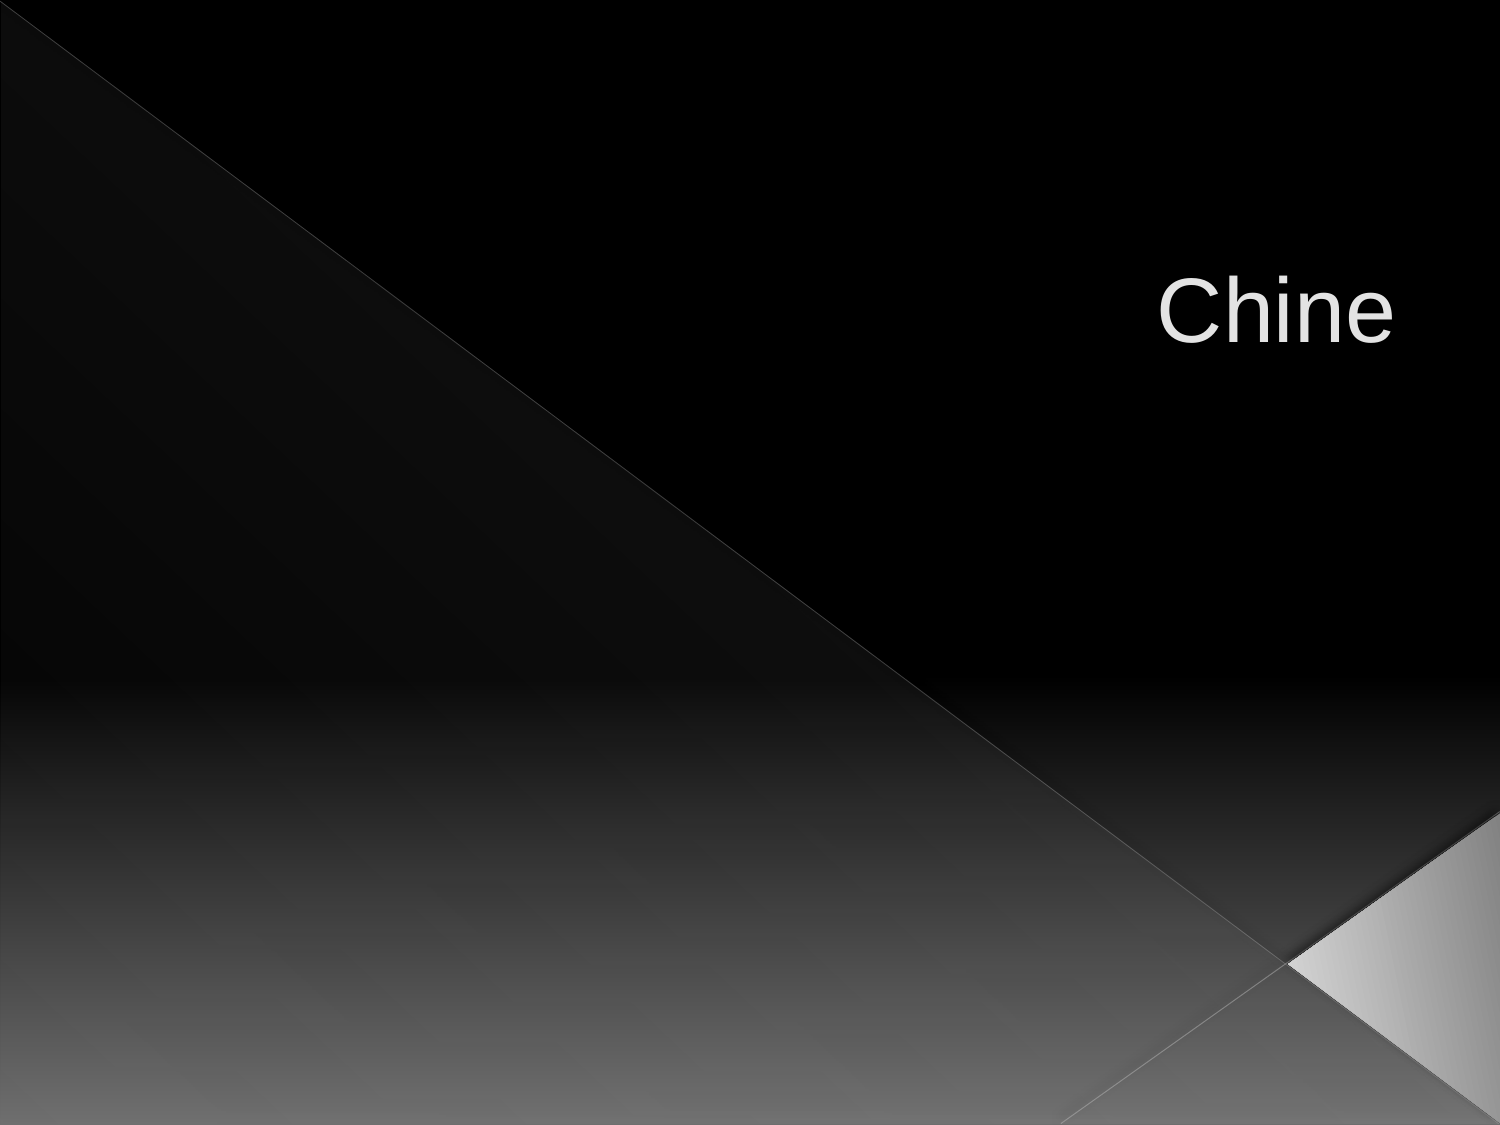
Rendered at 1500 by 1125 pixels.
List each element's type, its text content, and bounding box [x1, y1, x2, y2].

title Chine [88, 127, 1412, 369]
